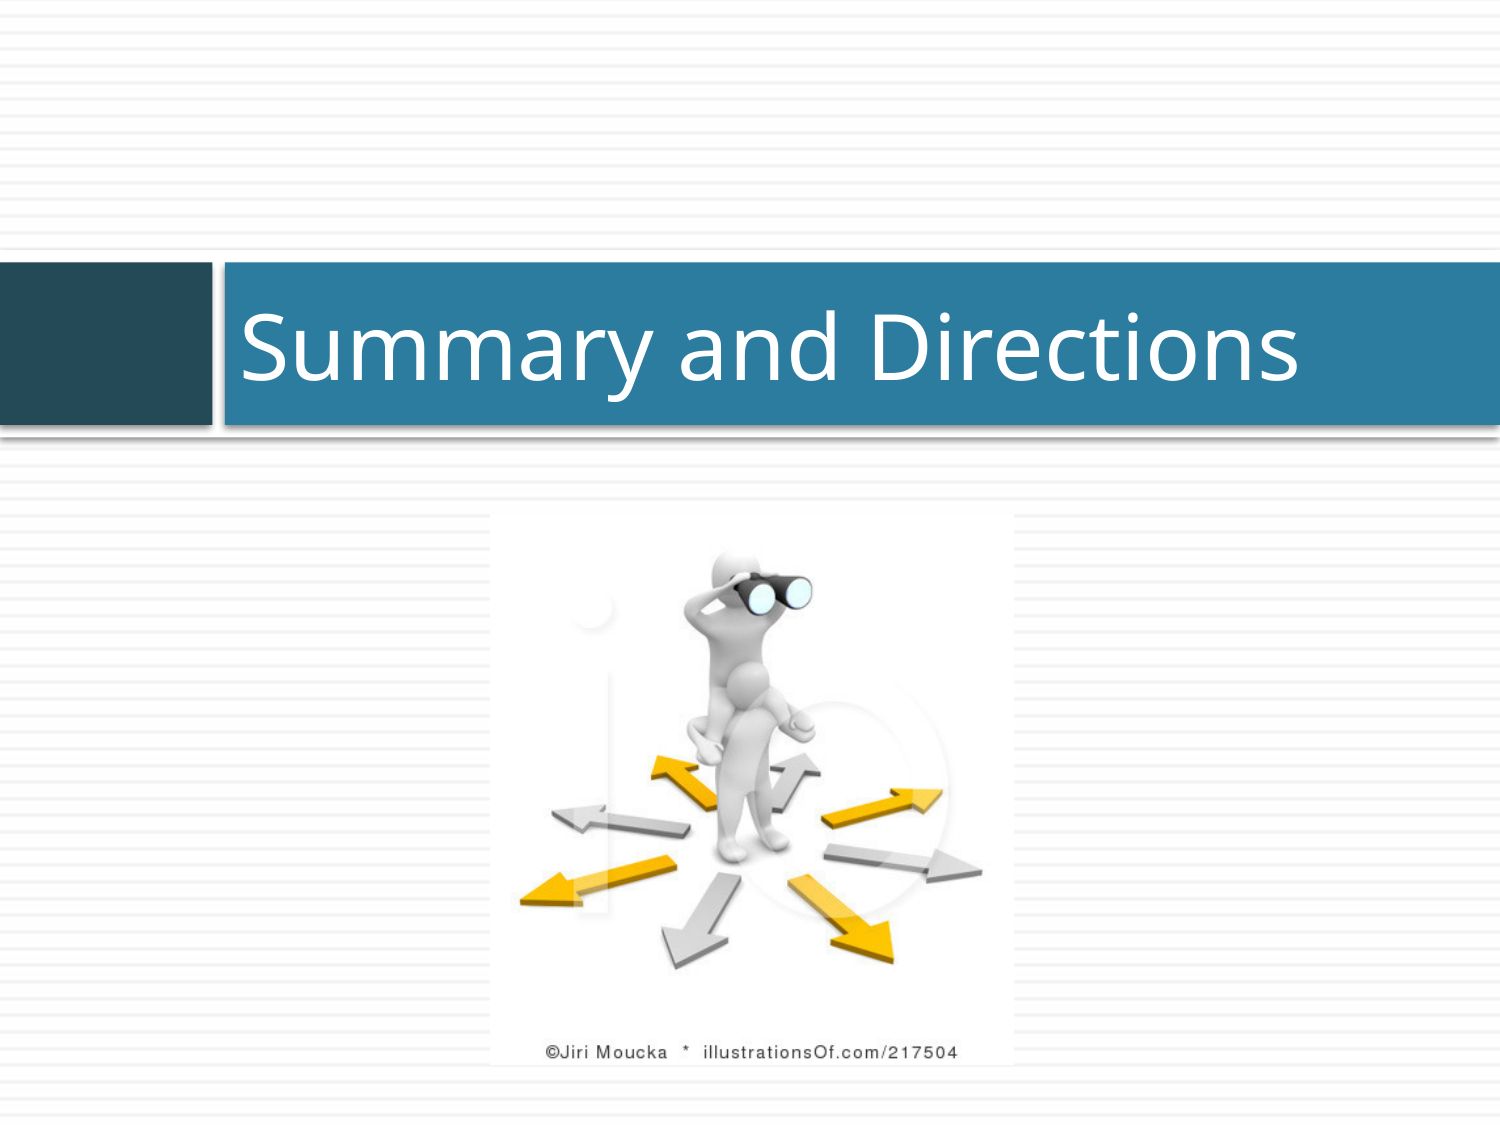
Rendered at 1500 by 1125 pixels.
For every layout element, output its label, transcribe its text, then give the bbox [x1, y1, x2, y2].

title Summary and Directions [225, 262, 1475, 425]
picture [489, 514, 1015, 1065]
